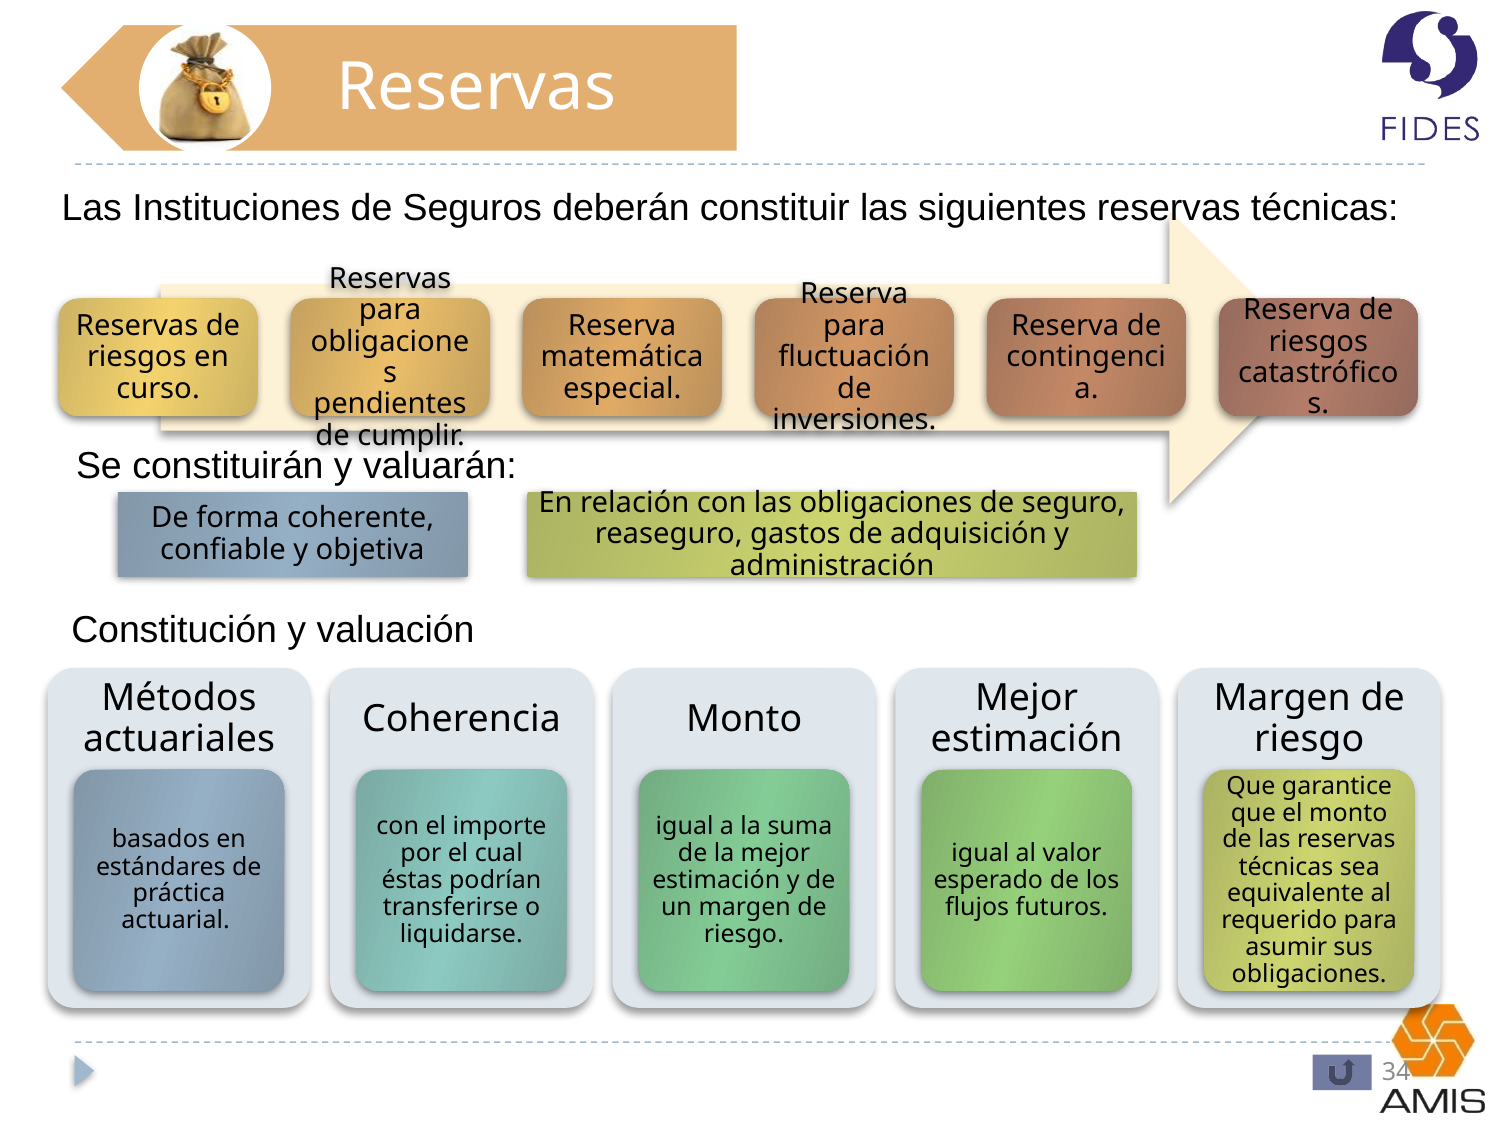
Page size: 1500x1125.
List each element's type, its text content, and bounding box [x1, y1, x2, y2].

text_box Constitución y valuación [56, 597, 490, 658]
picture [1379, 1004, 1485, 1113]
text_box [81, 491, 1219, 577]
text_box [1312, 1054, 1372, 1091]
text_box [58, 210, 1419, 505]
text_box 34 [1074, 1042, 1425, 1103]
picture [1382, 11, 1479, 141]
text_box Las Instituciones de Seguros deberán constituir las siguientes reservas técnicas: [46, 175, 1454, 236]
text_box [46, 667, 1442, 1009]
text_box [58, 23, 739, 153]
